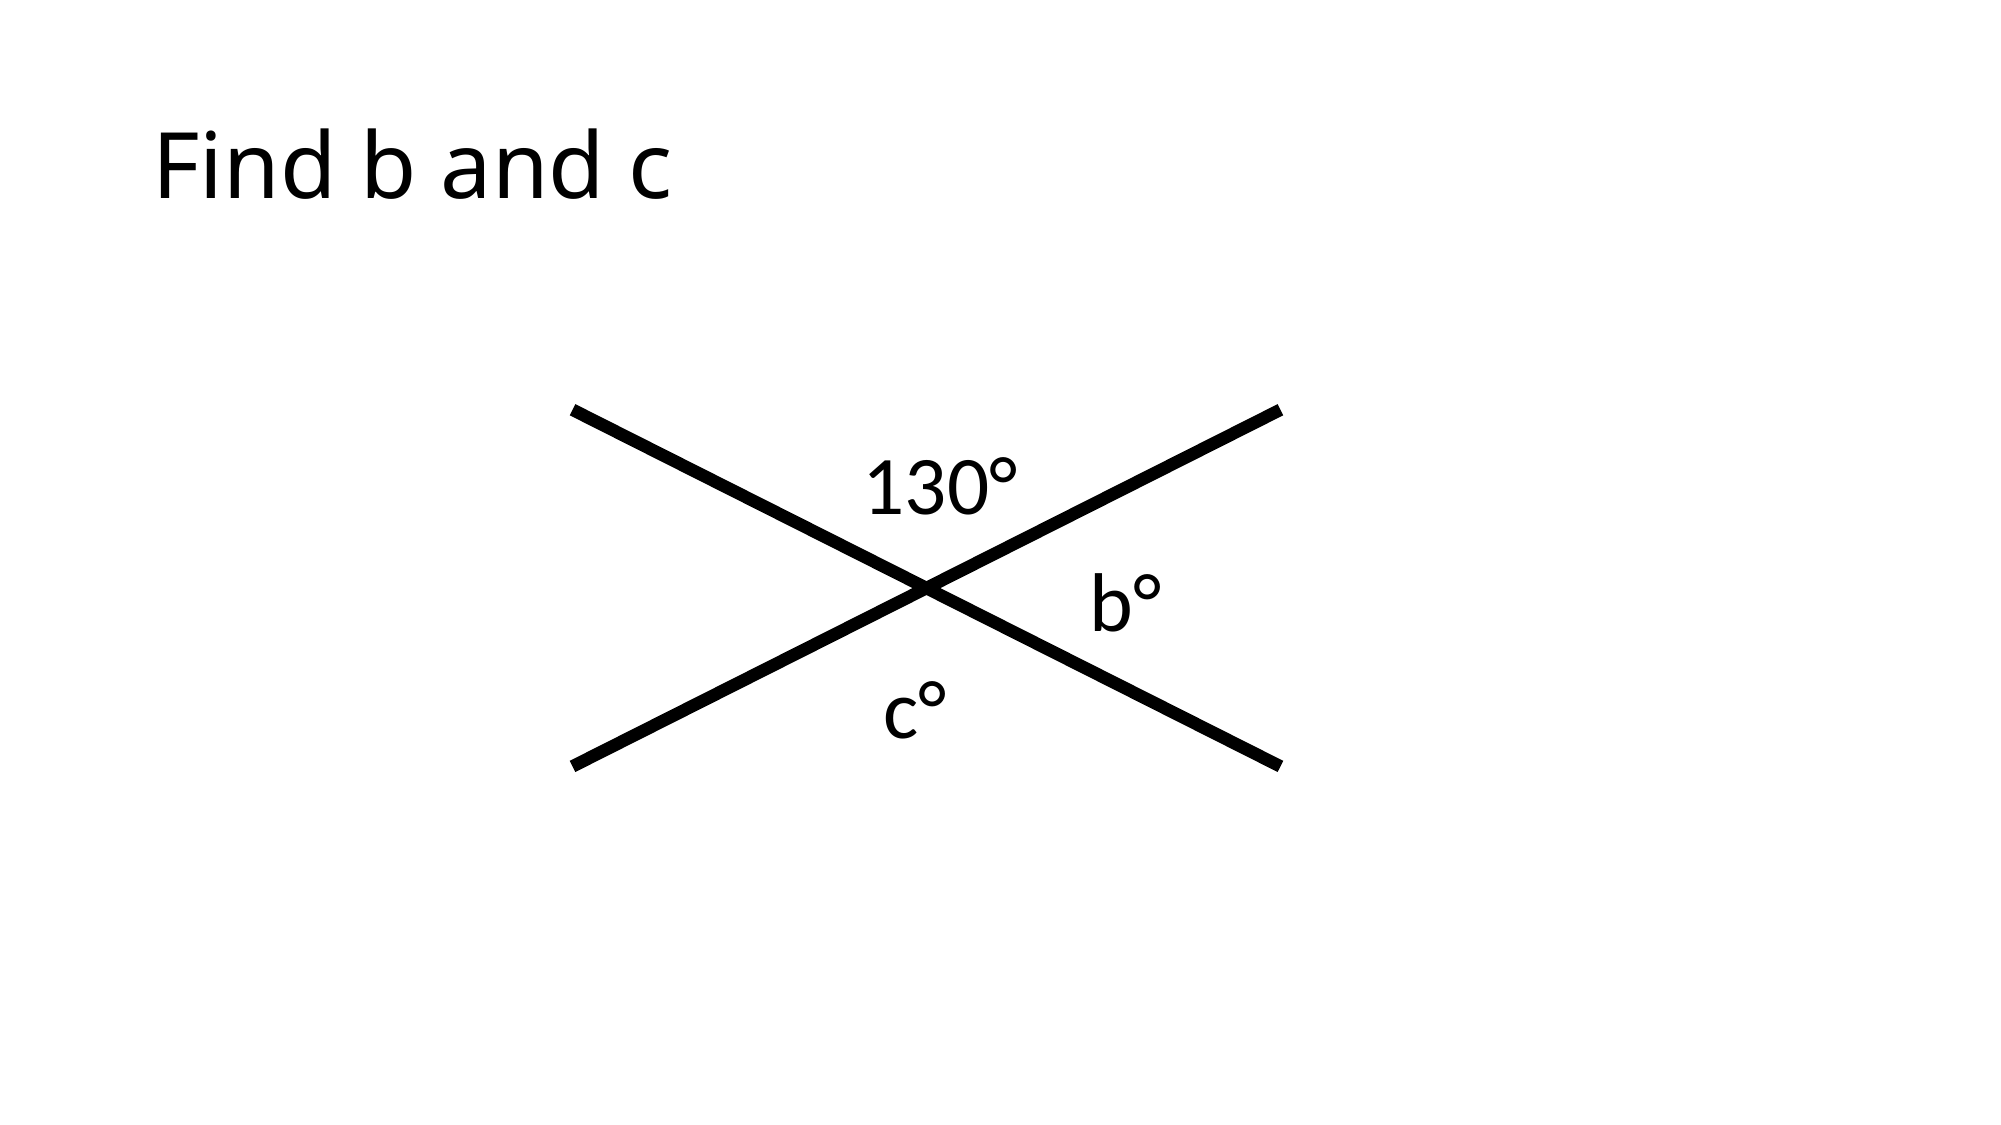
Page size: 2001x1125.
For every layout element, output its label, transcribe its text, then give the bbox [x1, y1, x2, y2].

title Find b and c [137, 59, 1863, 278]
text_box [572, 409, 1281, 767]
